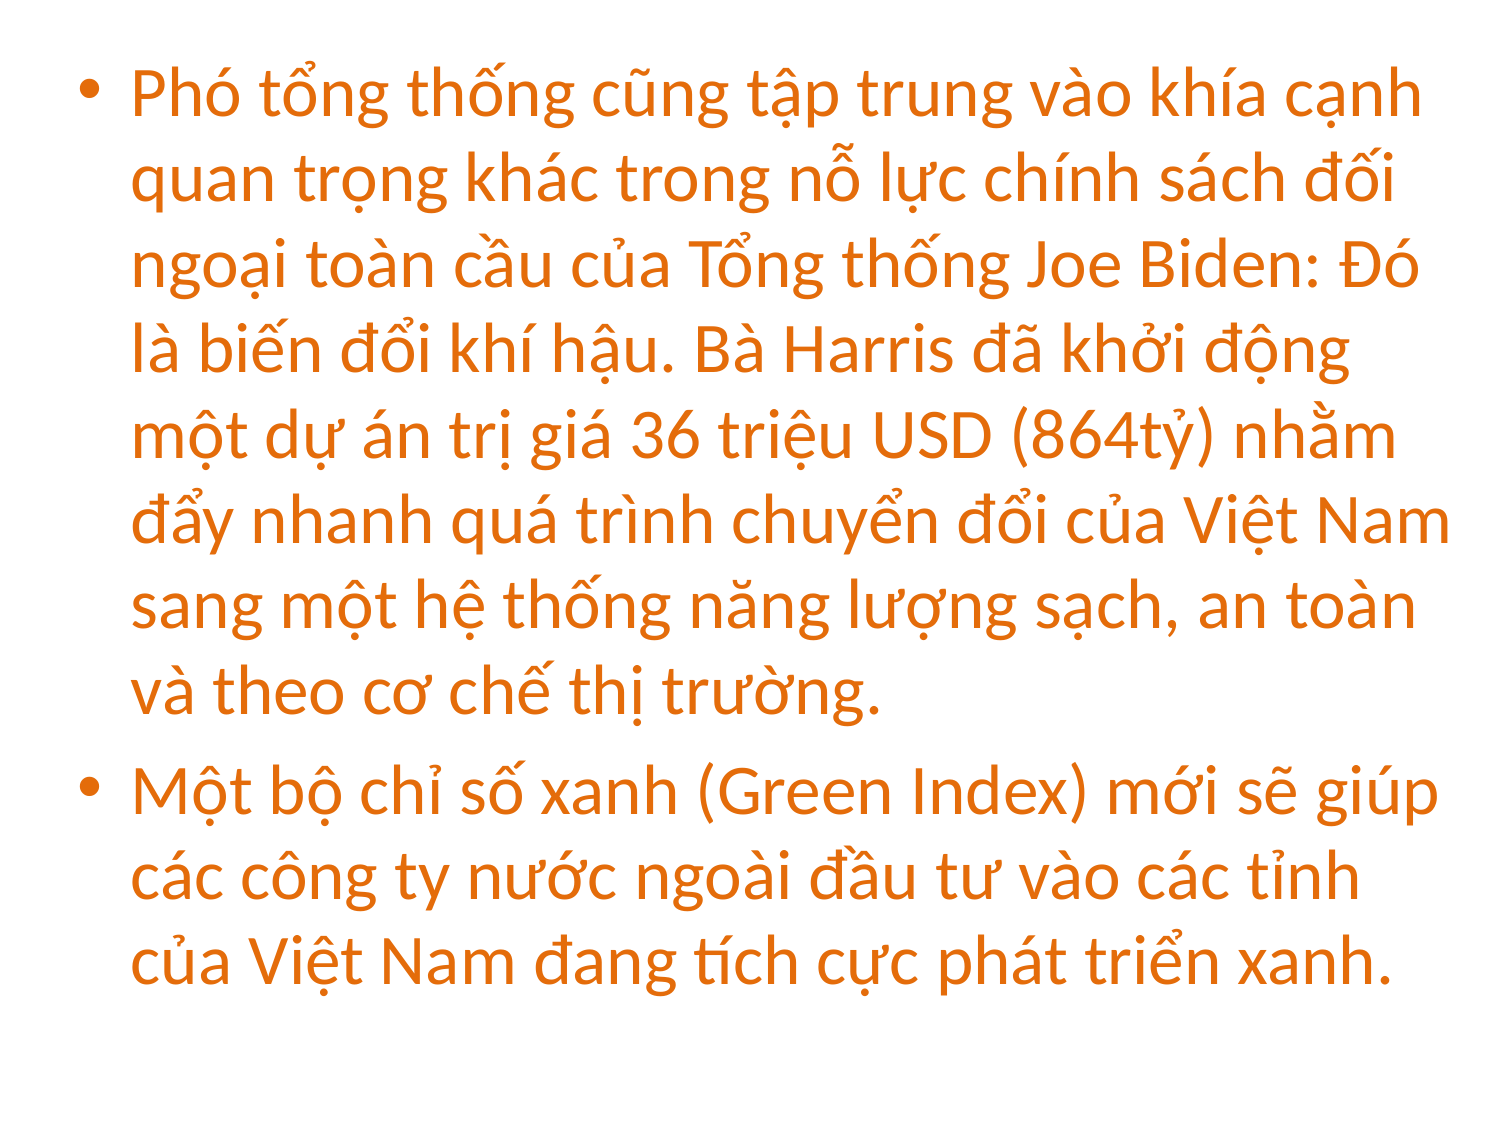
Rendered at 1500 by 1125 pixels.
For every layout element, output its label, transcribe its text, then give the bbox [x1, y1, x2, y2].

list Phó tổng thống cũng tập trung vào khía cạnh quan trọng khác trong nỗ lực chính sách đối ngoại toàn cầu của Tổng thống Joe Biden: Đó là biến đổi khí hậu. Bà Harris đã khởi động một dự án trị giá 36 triệu USD (864tỷ) nhằm đẩy nhanh quá trình chuyển đổi của Việt Nam sang một hệ thống năng lượng sạch, an toàn và theo cơ chế thị trường. Một bộ chỉ số xanh (Green Index) mới sẽ giúp các công ty nước ngoài đầu tư vào các tỉnh của Việt Nam đang tích cực phát triển xanh. [62, 37, 1488, 1125]
